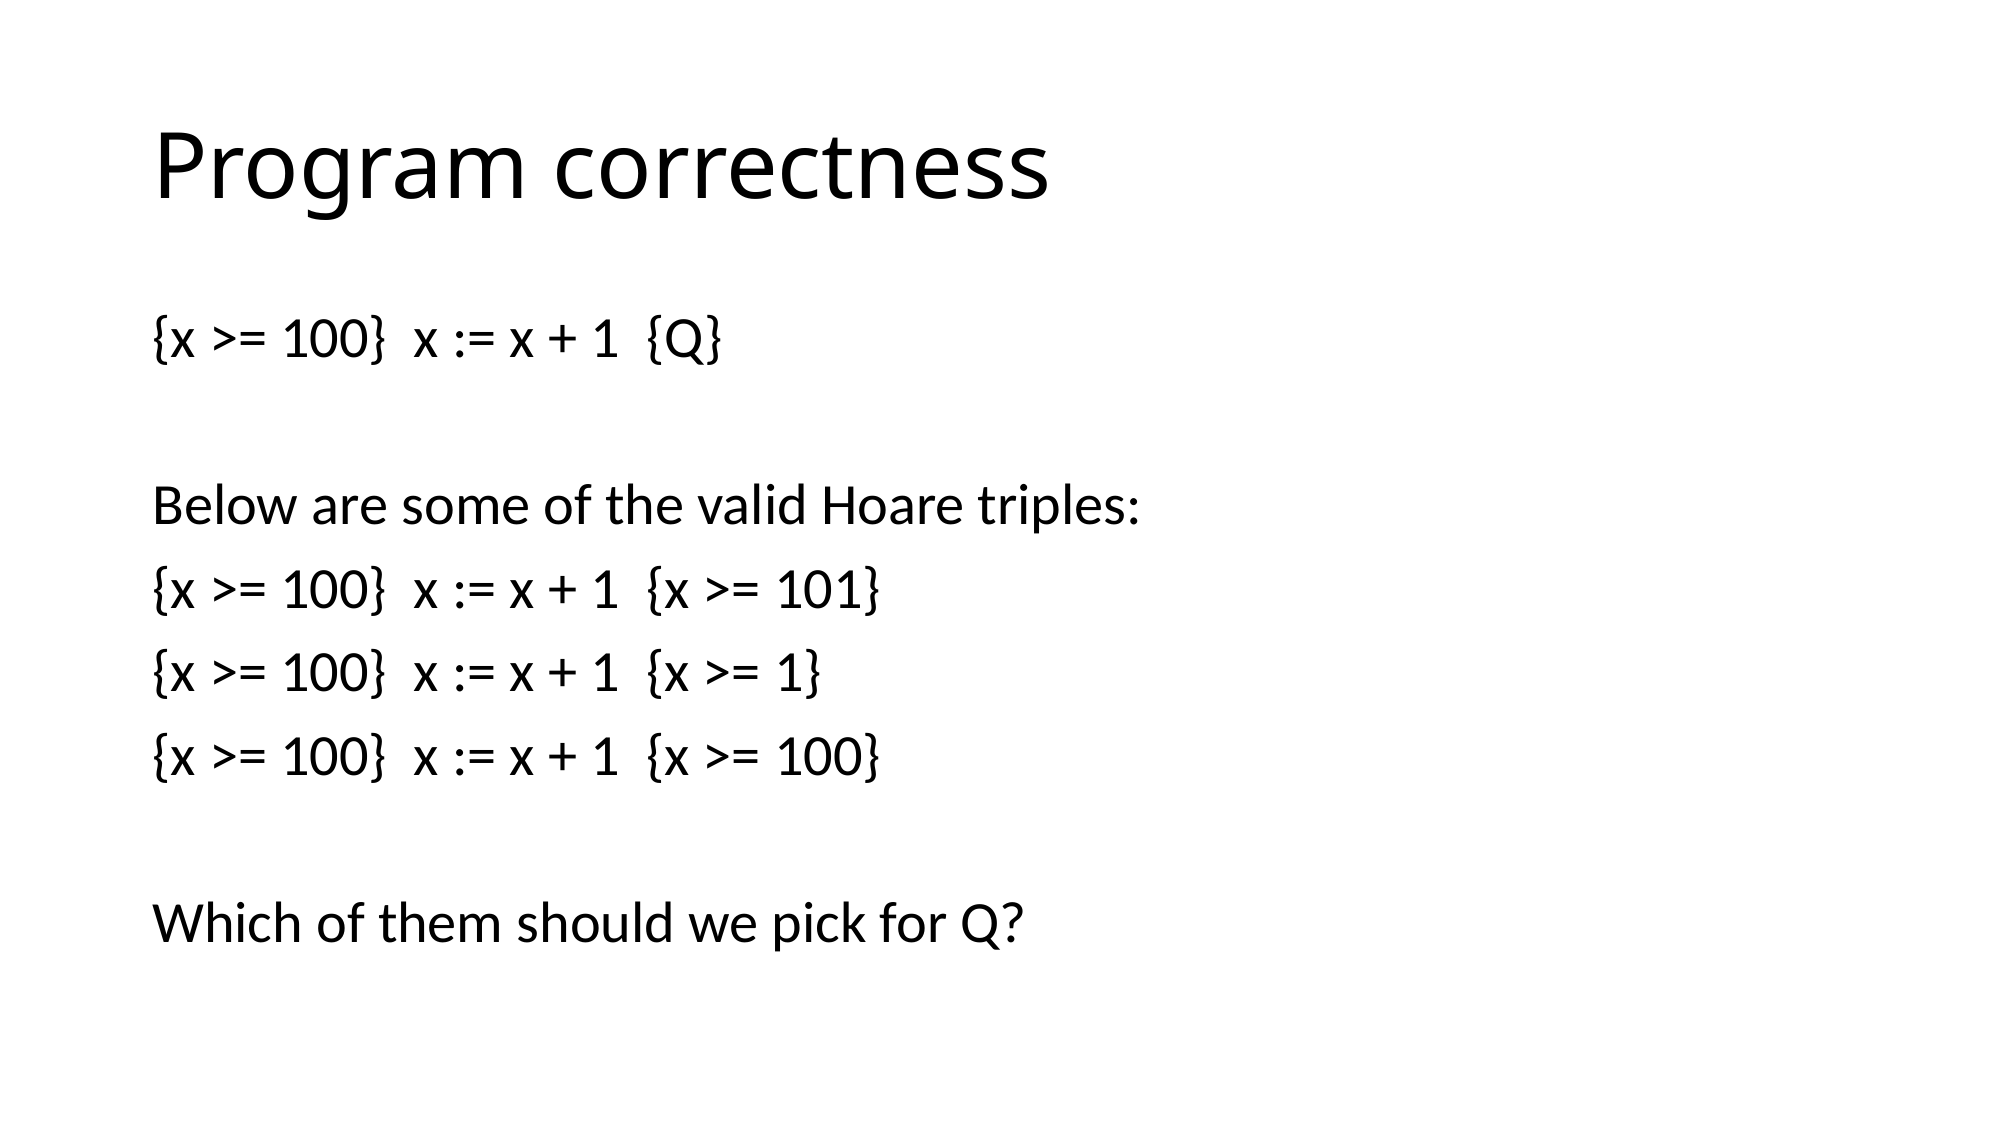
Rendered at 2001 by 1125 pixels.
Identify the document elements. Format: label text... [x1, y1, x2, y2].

list {x >= 100} x := x + 1 {Q} Below are some of the valid Hoare triples: {x >= 100} x := x + 1 {x >= 101} {x >= 100} x := x + 1 {x >= 1} {x >= 100} x := x + 1 {x >= 100} Which of them should we pick for Q? [137, 299, 1863, 1014]
title Program correctness [137, 59, 1863, 278]
